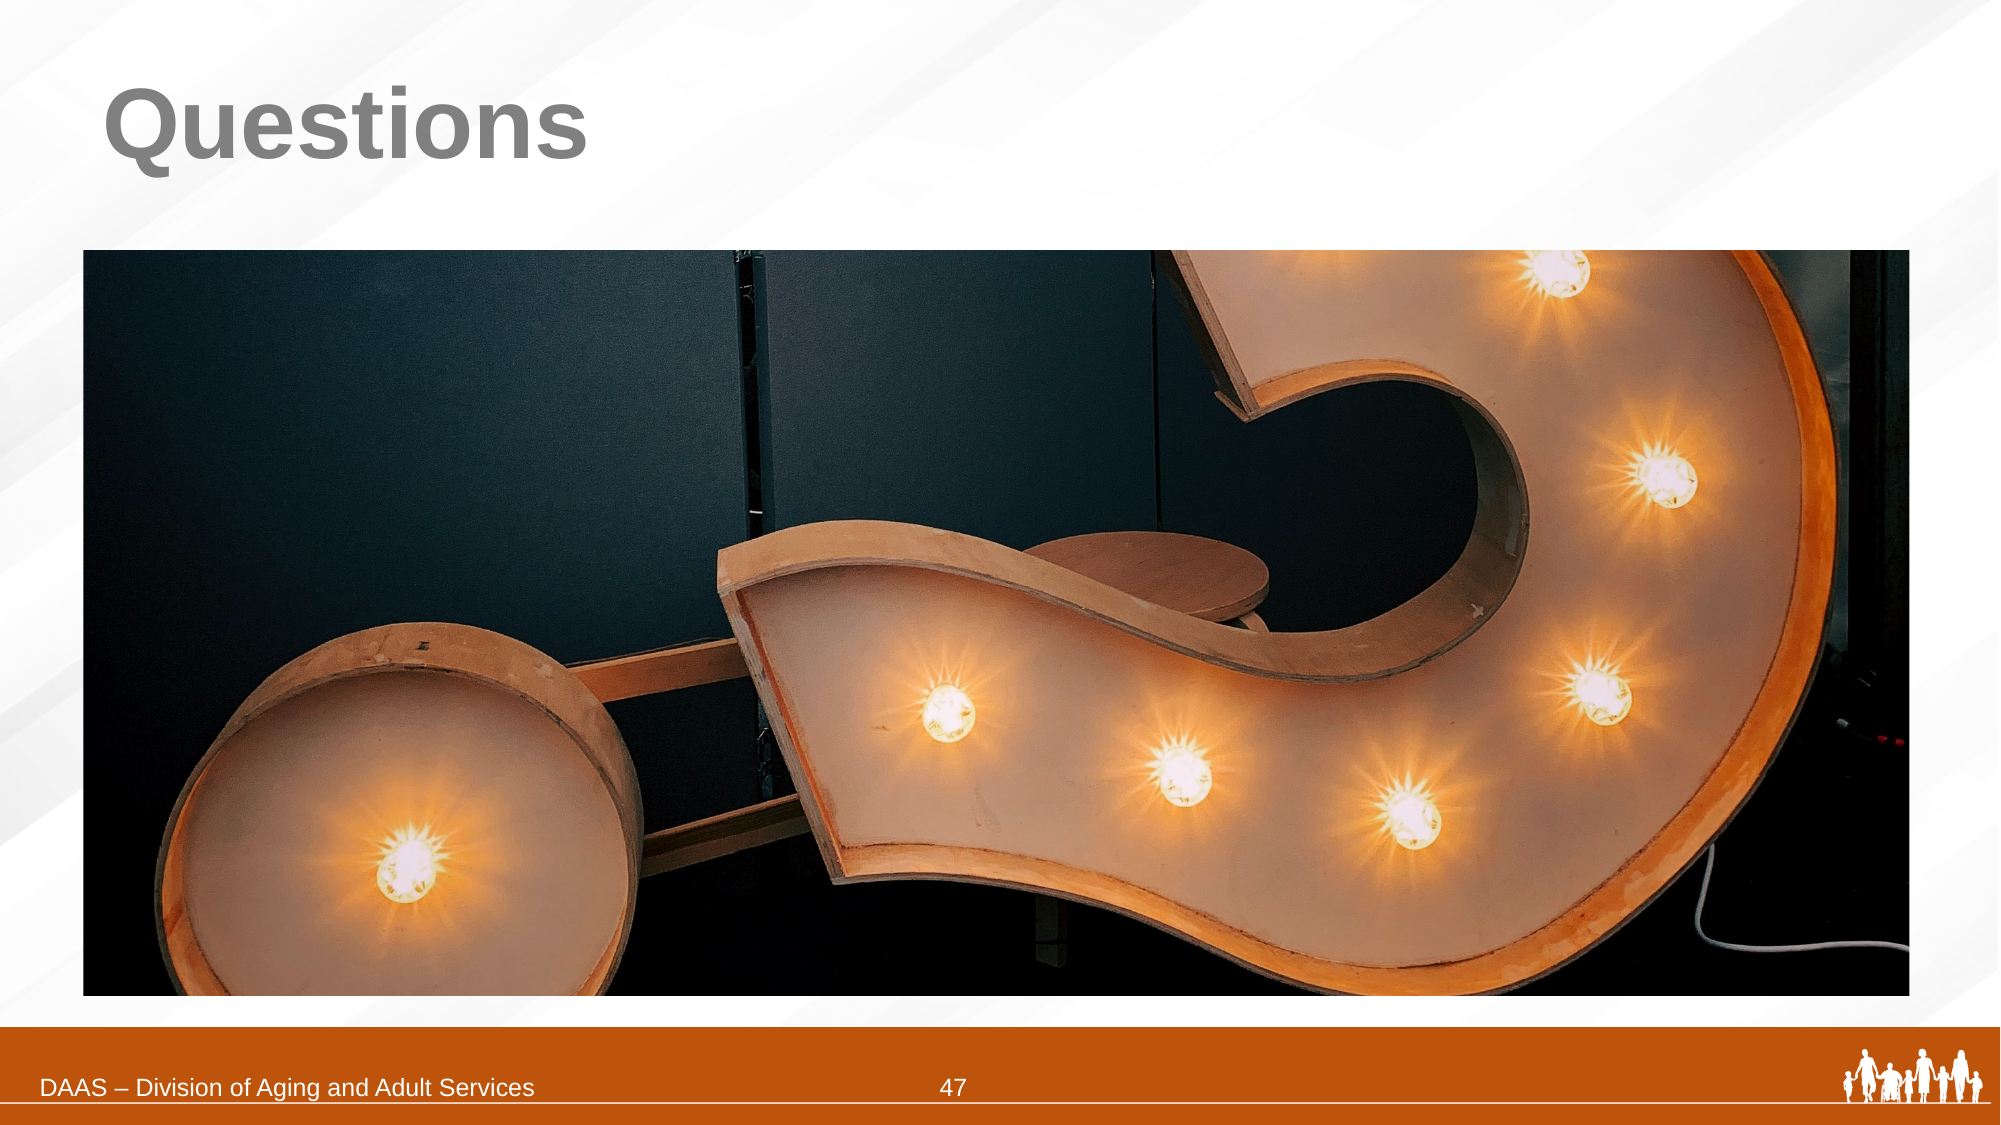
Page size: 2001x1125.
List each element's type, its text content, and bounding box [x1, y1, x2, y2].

text_box Questions [87, 59, 1850, 188]
picture [0, 0, 1998, 1027]
